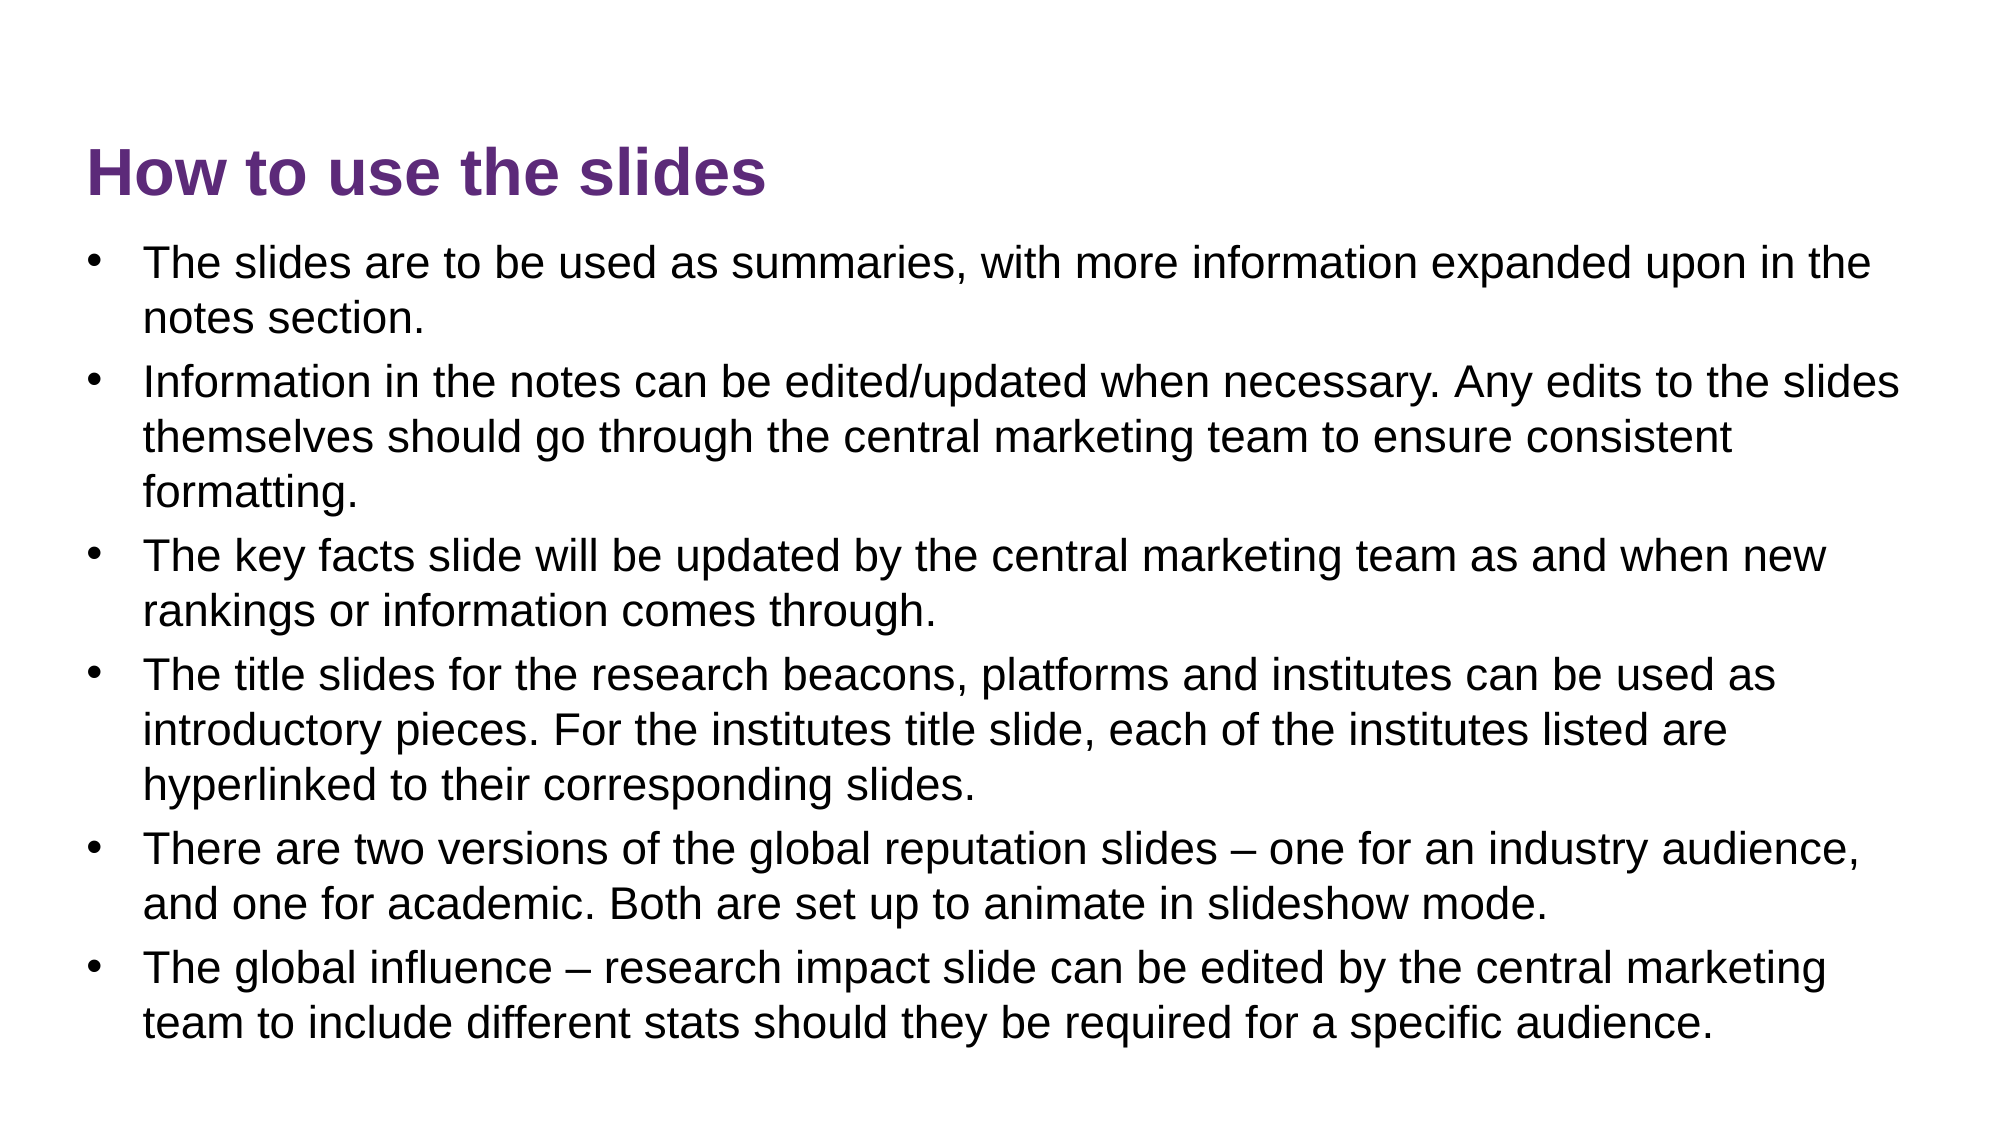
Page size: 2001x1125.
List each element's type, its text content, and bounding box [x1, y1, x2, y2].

title How to use the slides [86, 59, 1906, 231]
list The slides are to be used as summaries, with more information expanded upon in the notes section. Information in the notes can be edited/updated when necessary. Any edits to the slides themselves should go through the central marketing team to ensure consistent formatting. The key facts slide will be updated by the central marketing team as and when new rankings or information comes through. The title slides for the research beacons, platforms and institutes can be used as introductory pieces. For the institutes title slide, each of the institutes listed are hyperlinked to their corresponding slides. There are two versions of the global reputation slides – one for an industry audience, and one for academic. Both are set up to animate in slideshow mode. The global influence – research impact slide can be edited by the central marketing team to include different stats should they be required for a specific audience. [86, 231, 1906, 1084]
